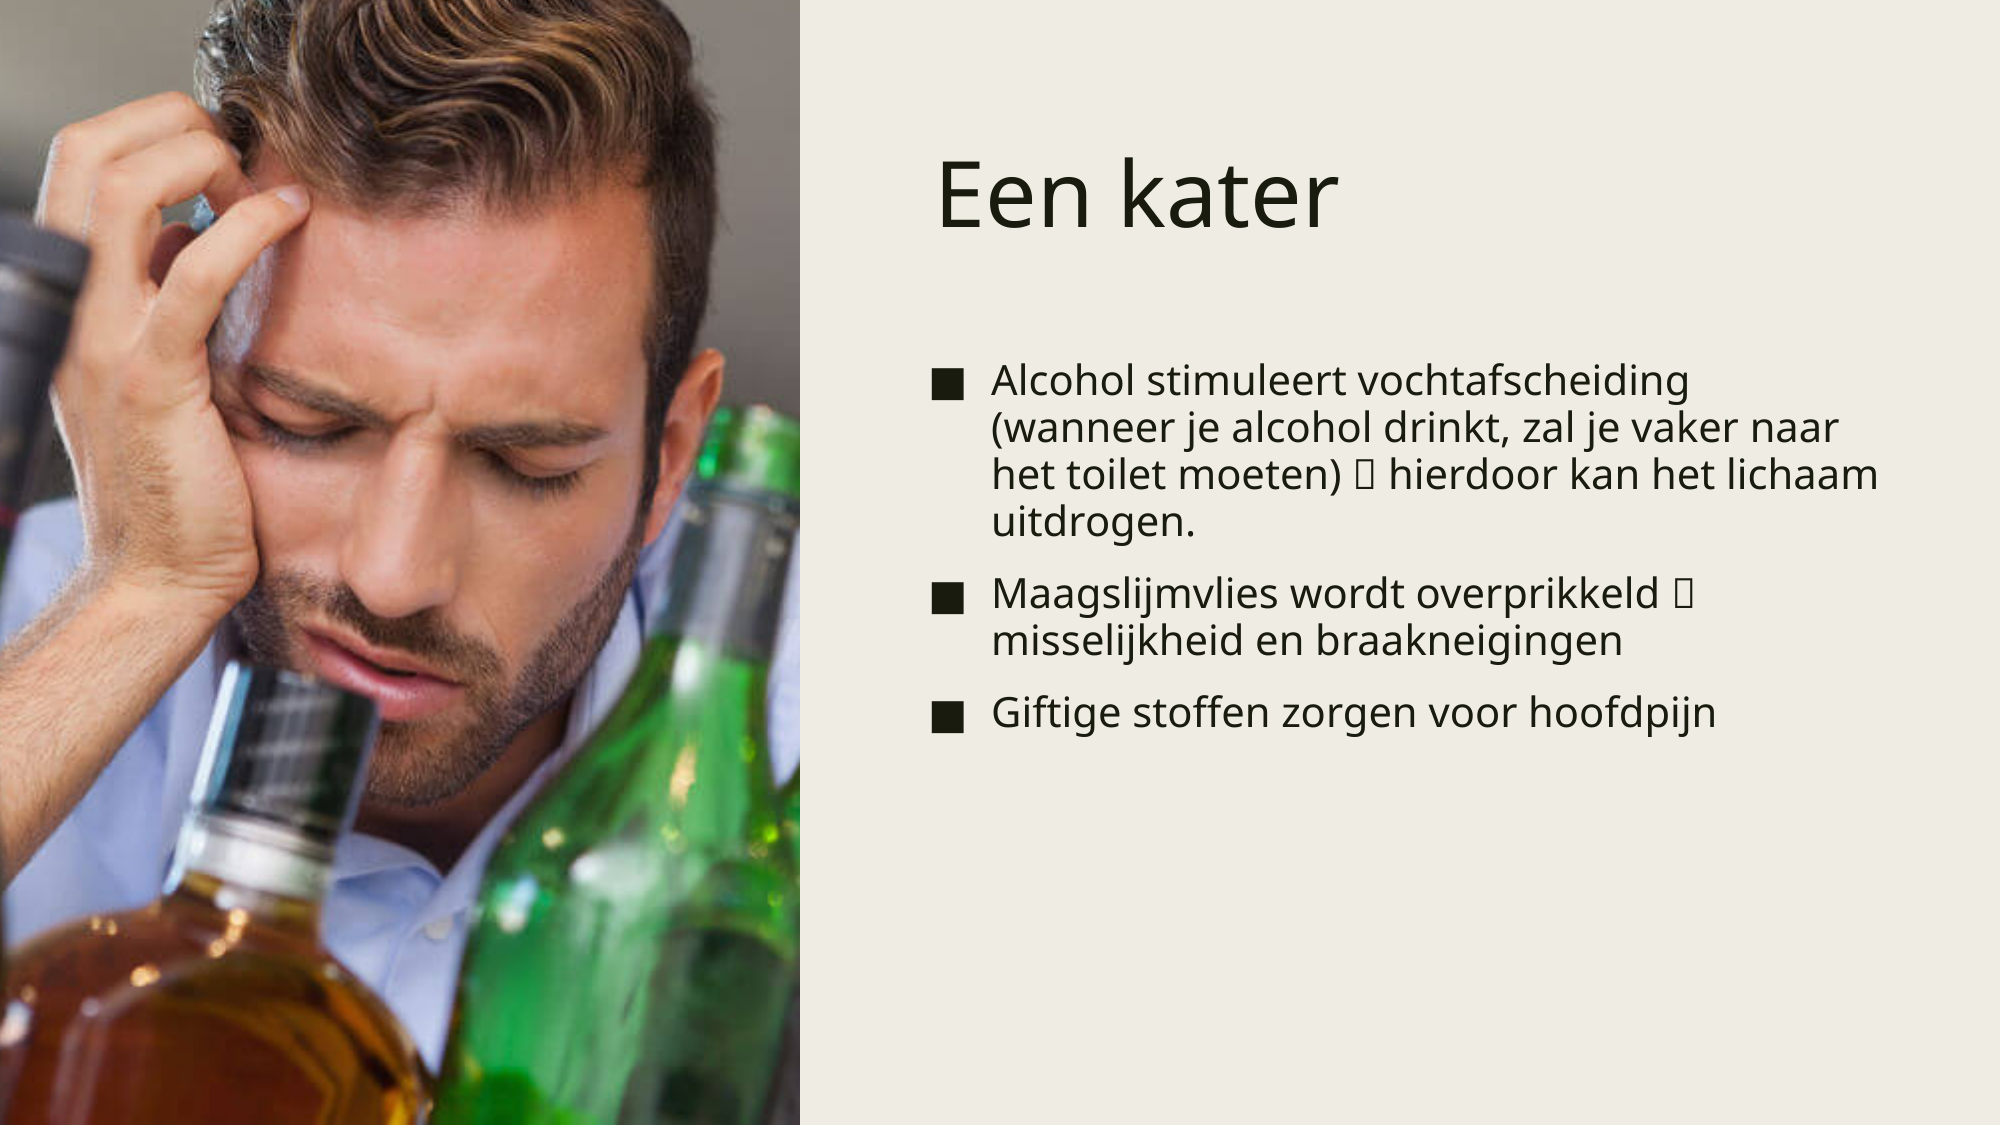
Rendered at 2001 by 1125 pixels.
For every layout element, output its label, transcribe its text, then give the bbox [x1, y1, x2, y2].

title Een kater [919, 141, 1891, 350]
list Alcohol stimuleert vochtafscheiding (wanneer je alcohol drinkt, zal je vaker naar het toilet moeten)  hierdoor kan het lichaam uitdrogen. Maagslijmvlies wordt overprikkeld  misselijkheid en braakneigingen Giftige stoffen zorgen voor hoofdpijn [913, 350, 1899, 970]
picture [0, 0, 800, 1125]
